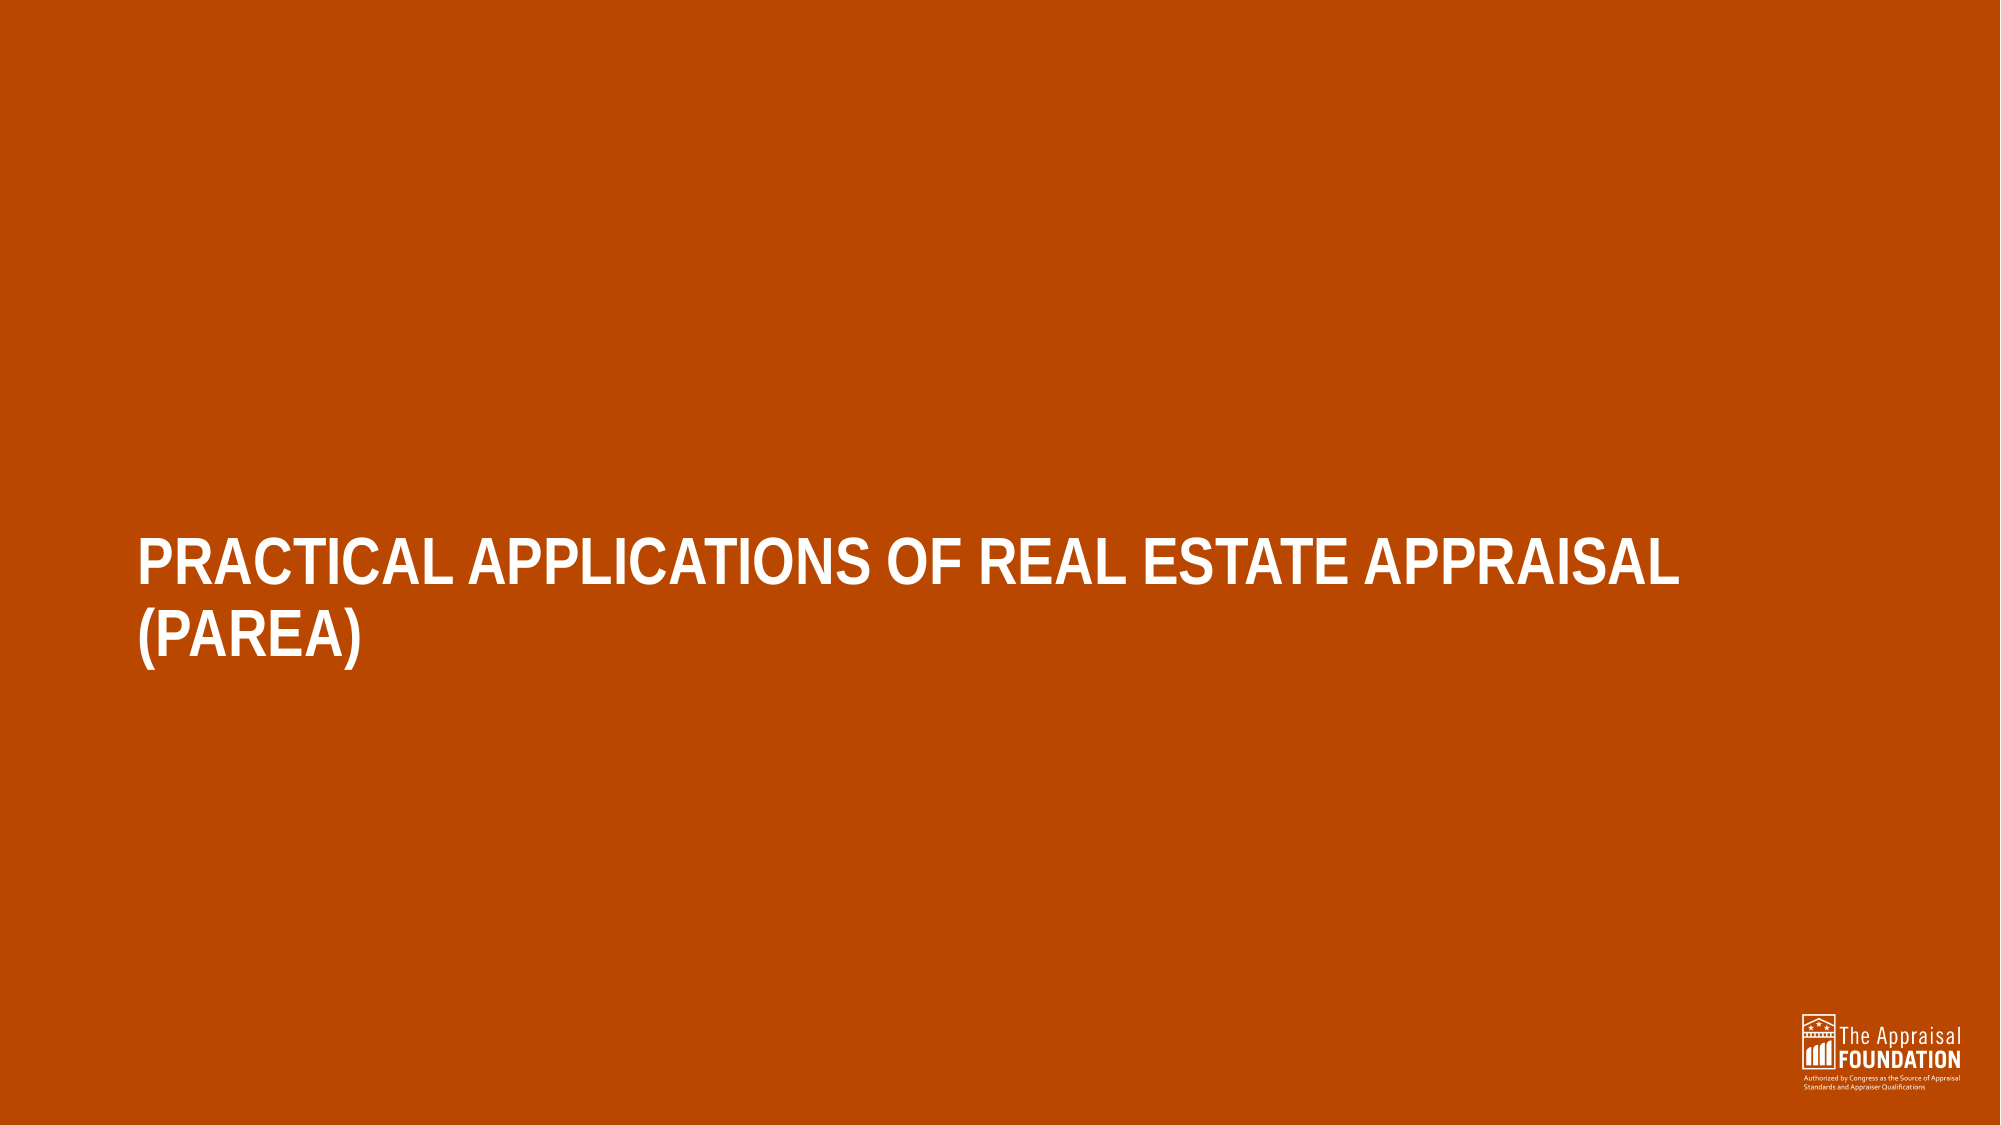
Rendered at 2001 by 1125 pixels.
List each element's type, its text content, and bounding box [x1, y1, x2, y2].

title PRACTICAL APPLICATIONS OF REAL ESTATE APPRAISAL (PAREA) [137, 453, 1863, 672]
picture [1802, 1014, 1960, 1091]
